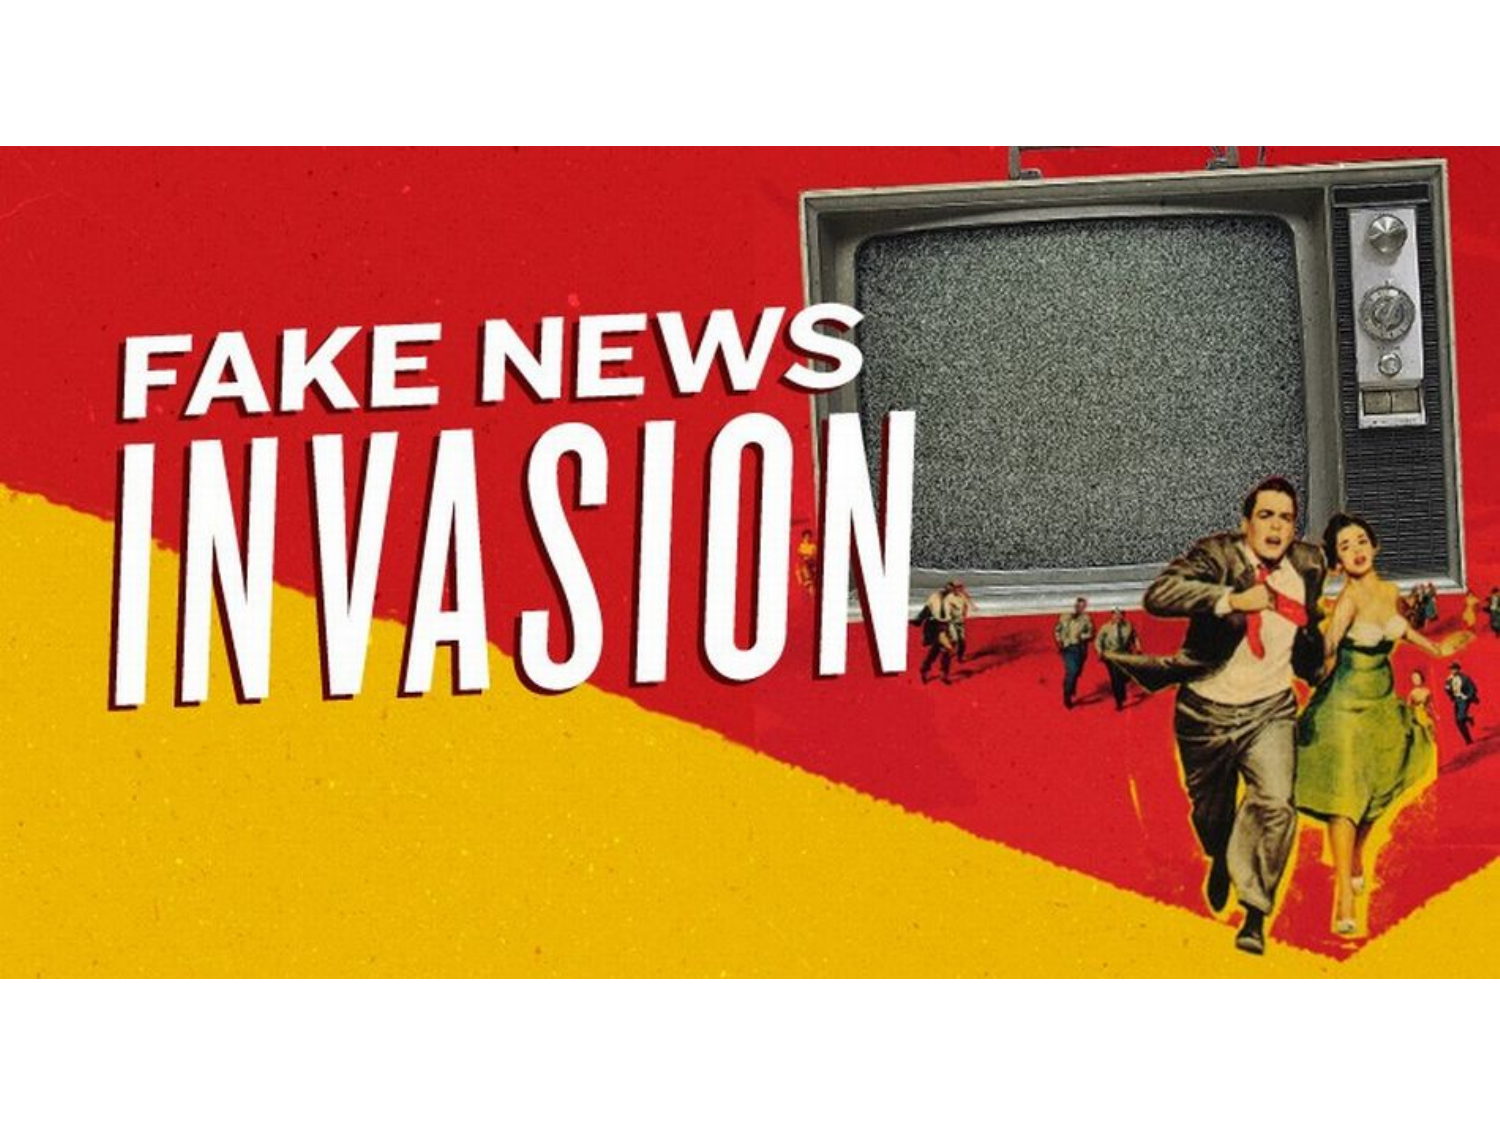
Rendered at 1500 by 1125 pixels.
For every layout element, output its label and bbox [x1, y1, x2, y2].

picture [0, 146, 1500, 979]
